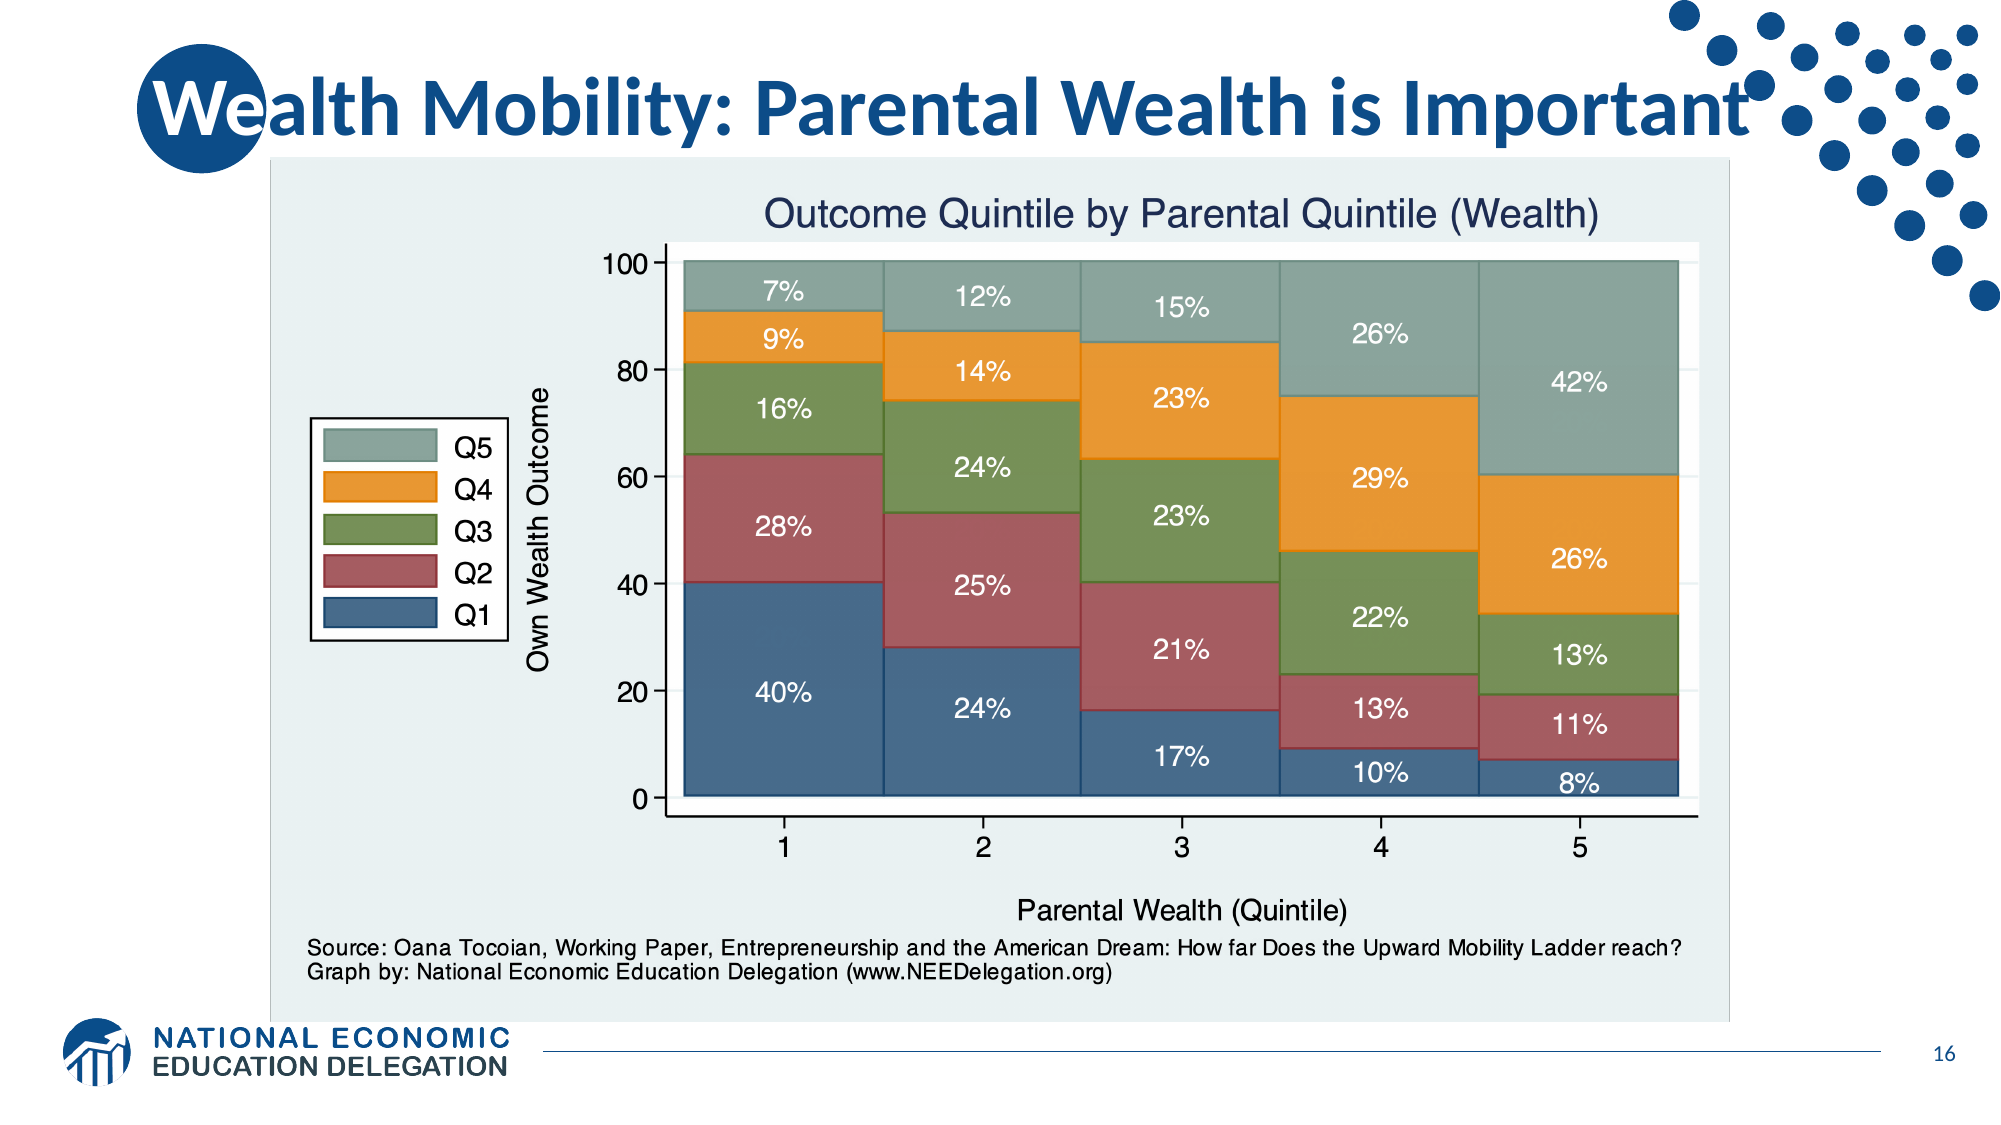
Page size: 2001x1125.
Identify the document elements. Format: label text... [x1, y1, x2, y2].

title Wealth Mobility: Parental Wealth is Important [137, 0, 1863, 218]
picture [55, 157, 1733, 1091]
slide_number 16 [1521, 1022, 1972, 1082]
